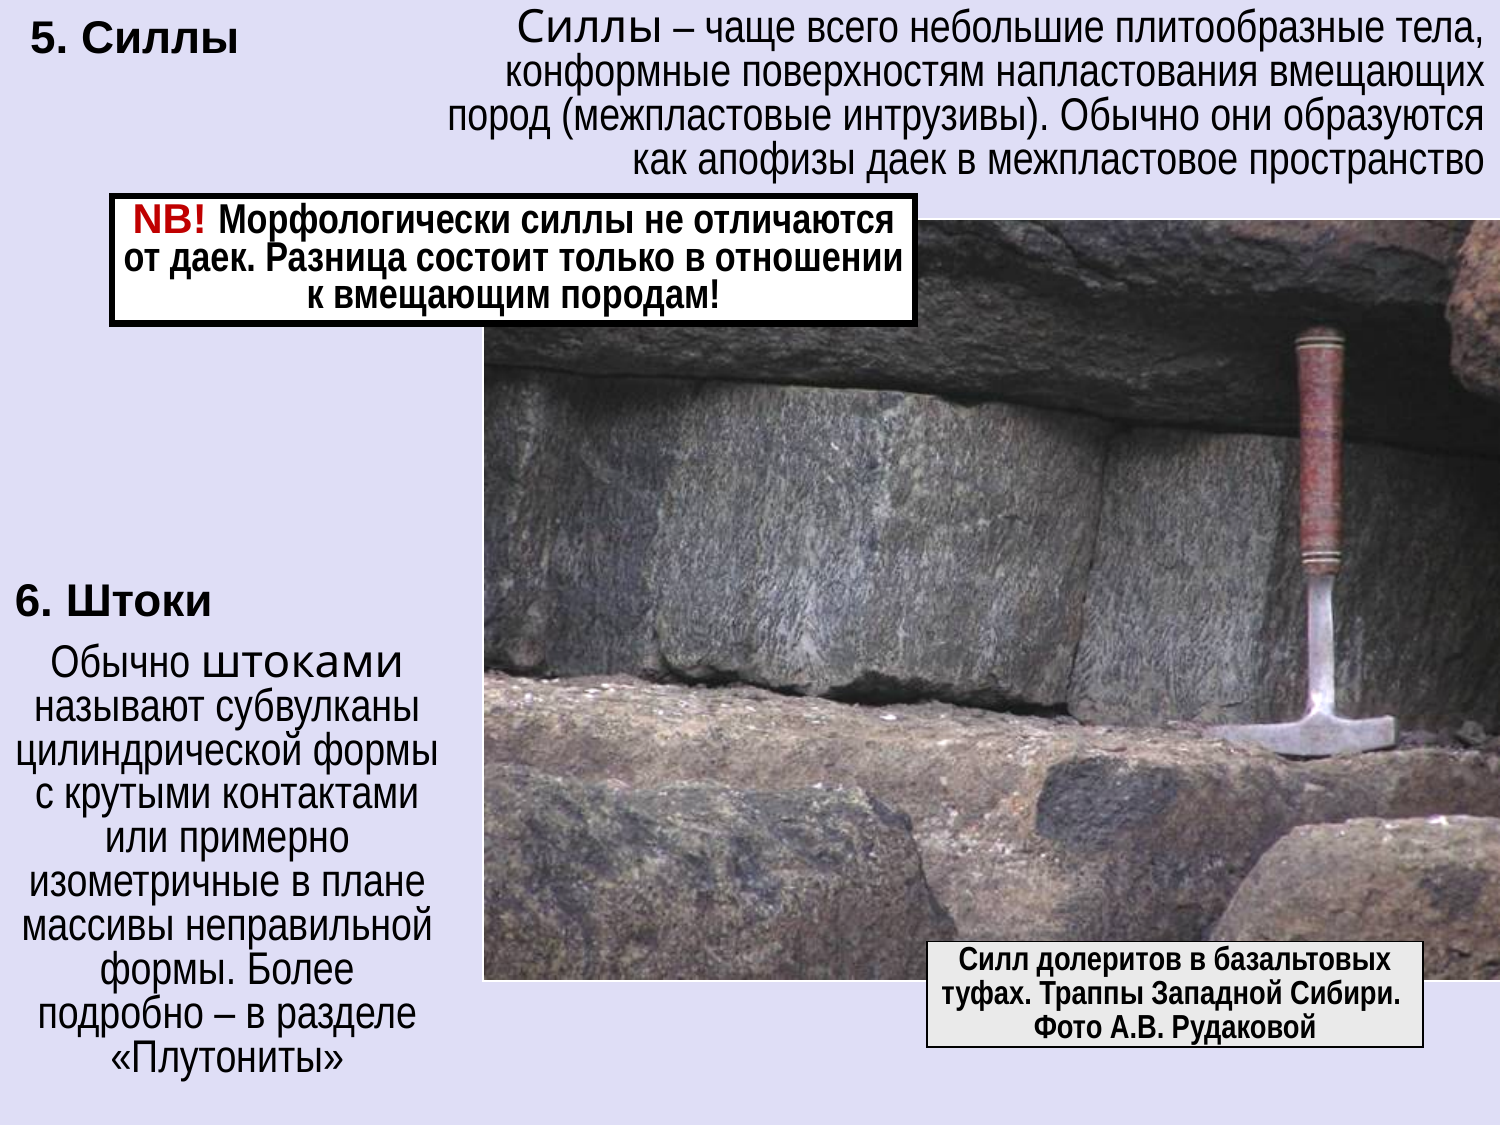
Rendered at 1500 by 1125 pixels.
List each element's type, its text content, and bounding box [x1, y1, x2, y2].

text_box 6. Штоки [0, 562, 361, 633]
picture [483, 219, 1500, 980]
text_box Обычно штоками называют субвулканы цилиндрической формы с крутыми контактами или примерно изометричные в плане массивы неправильной формы. Более подробно – в разделе «Плутониты» [0, 634, 455, 1089]
text_box 5. Силлы [0, 0, 254, 70]
text_box Силл долеритов в базальтовых туфах. Траппы Западной Сибири. Фото А.В. Рудаковой [927, 989, 1424, 1047]
text_box Силлы – чаще всего небольшие плитообразные тела, конформные поверхностям напластования вмещающих пород (межпластовые интрузивы). Обычно они образуются как апофизы даек в межпластовое пространство [383, 0, 1500, 191]
text_box NB! Морфологически силлы не отличаются от даек. Разница состоит только в отношении к вмещающим породам! [112, 196, 916, 324]
